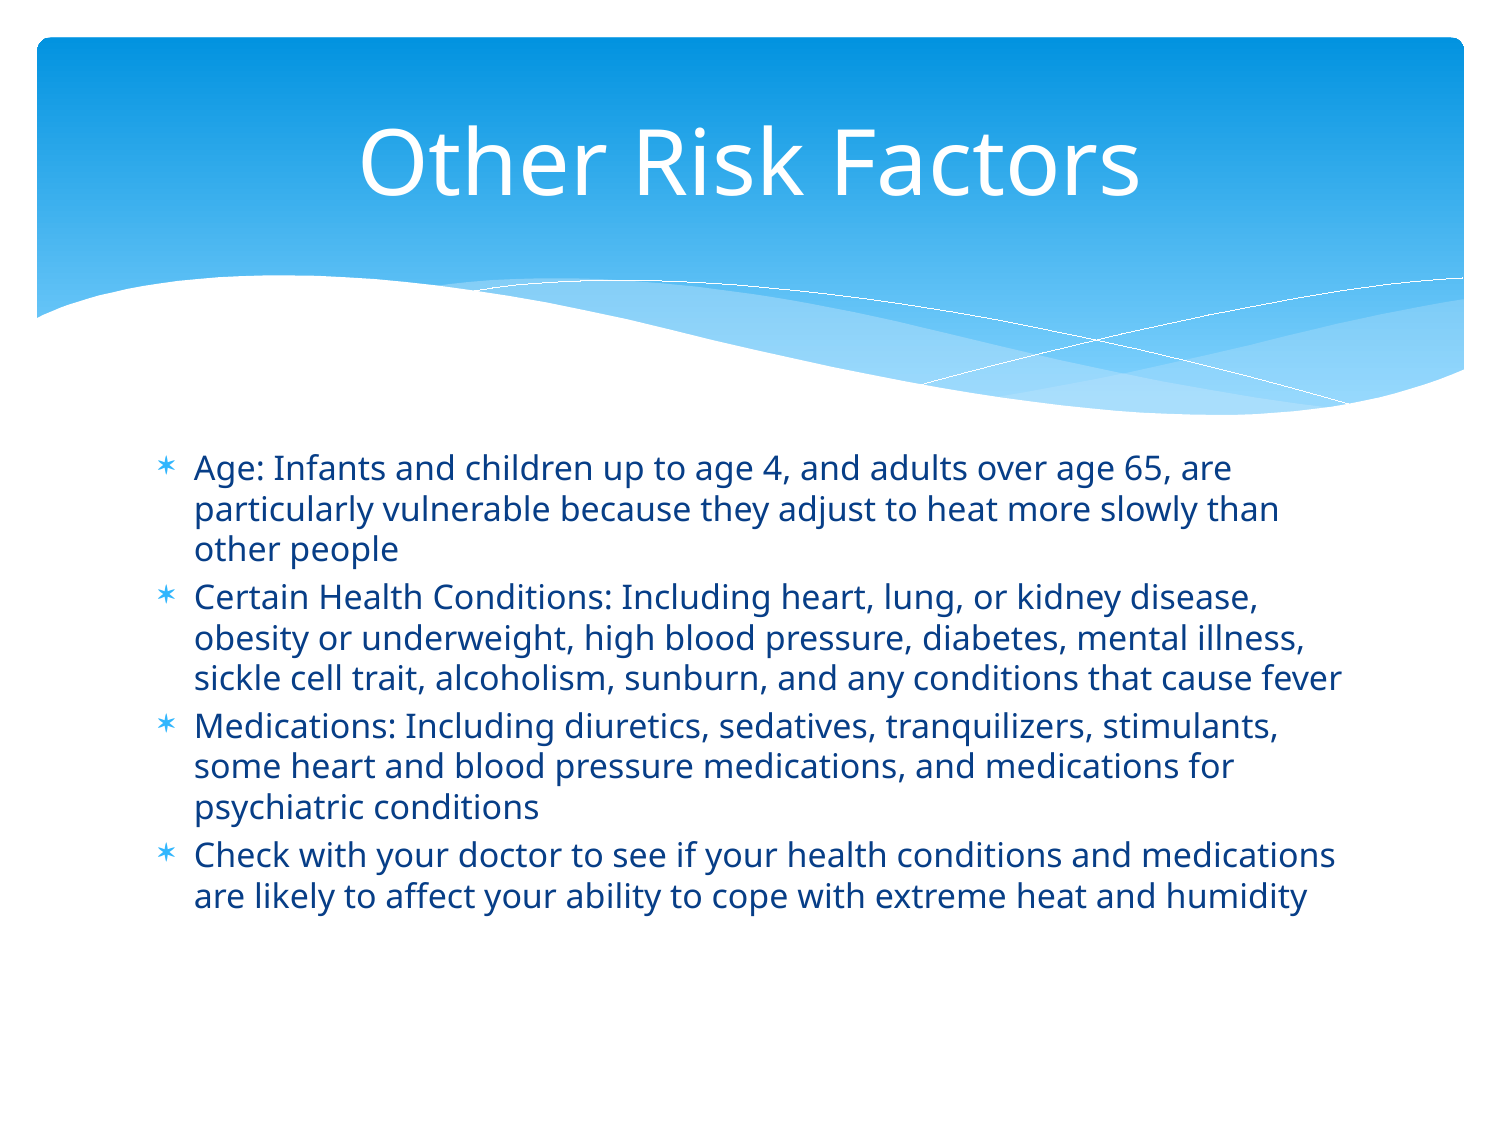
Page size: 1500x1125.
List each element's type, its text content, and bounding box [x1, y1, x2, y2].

title Other Risk Factors [75, 55, 1425, 261]
list Age: Infants and children up to age 4, and adults over age 65, are particularly vulnerable because they adjust to heat more slowly than other people Certain Health Conditions: Including heart, lung, or kidney disease, obesity or underweight, high blood pressure, diabetes, mental illness, sickle cell trait, alcoholism, sunburn, and any conditions that cause fever Medications: Including diuretics, sedatives, tranquilizers, stimulants, some heart and blood pressure medications, and medications for psychiatric conditions Check with your doctor to see if your health conditions and medications are likely to affect your ability to cope with extreme heat and humidity [143, 438, 1359, 1005]
